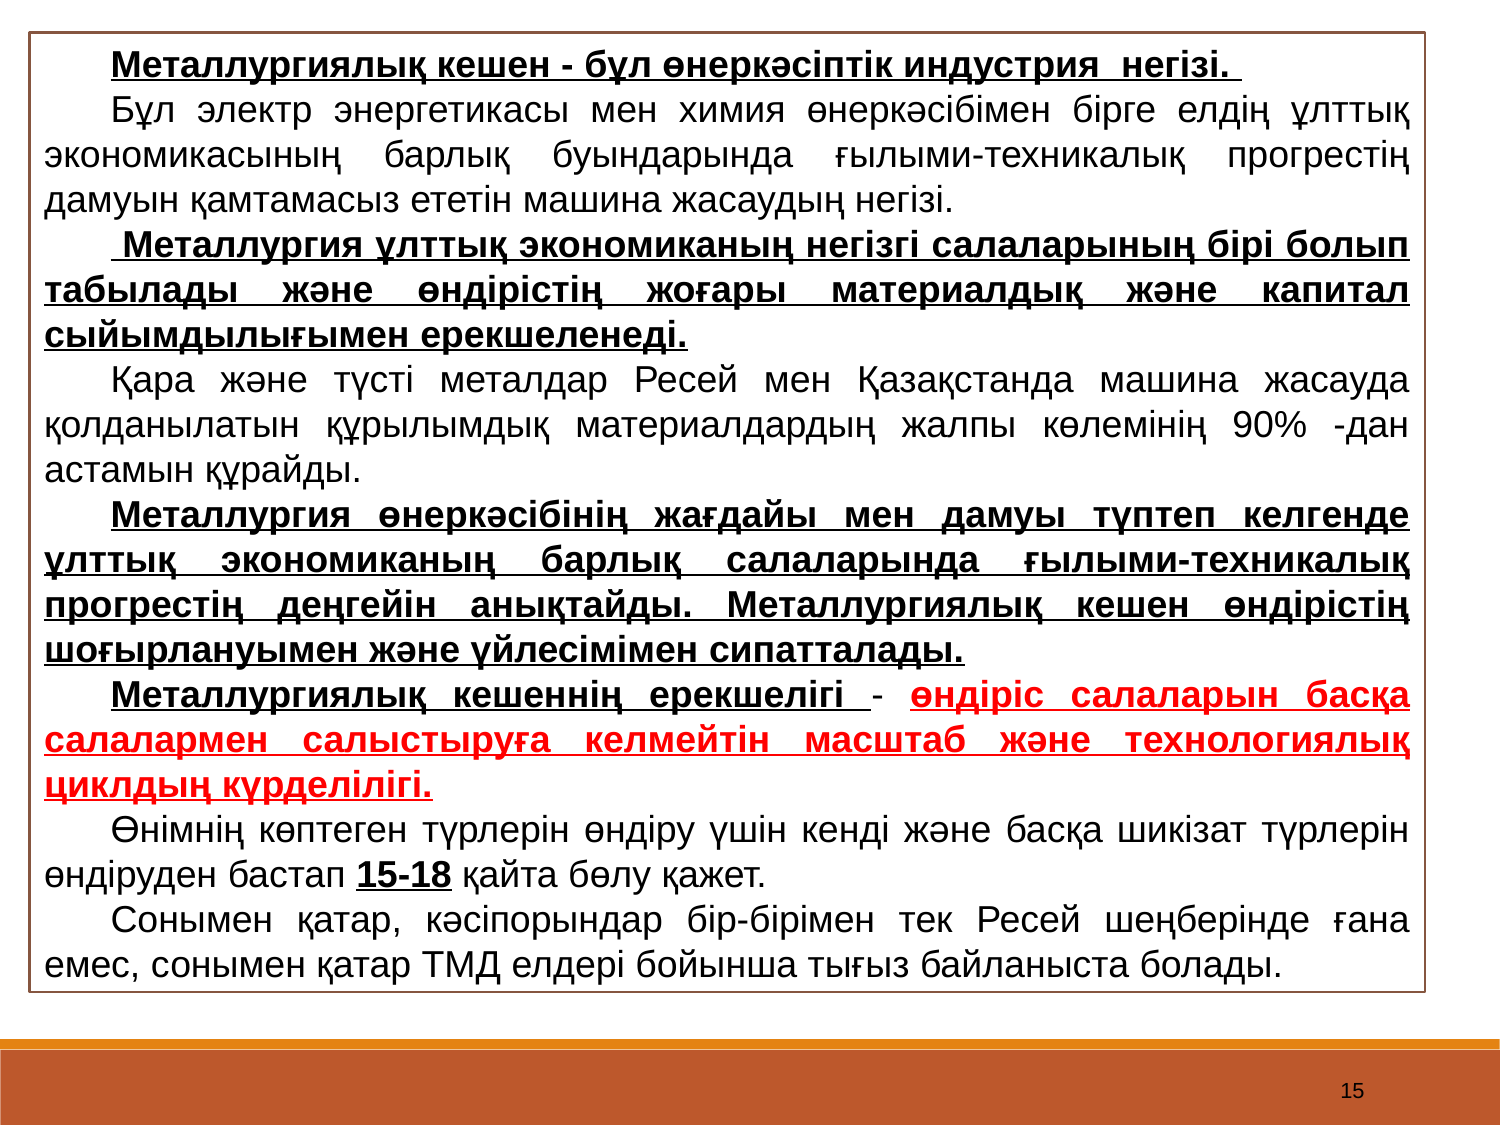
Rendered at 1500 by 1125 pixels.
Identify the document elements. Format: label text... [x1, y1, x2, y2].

slide_number 15 [1218, 1059, 1380, 1120]
text_box Металлургиялық кешен - бұл өнеркәсіптік индустрия негізі. Бұл электр энергетикасы мен химия өнеркәсібімен бірге елдің ұлттық экономикасының барлық буындарында ғылыми-техникалық прогрестің дамуын қамтамасыз ететін машина жасаудың негізі. Металлургия ұлттық экономиканың негізгі салаларының бірі болып табылады және өндірістің жоғары материалдық және капитал сыйымдылығымен ерекшеленеді. Қара және түсті металдар Ресей мен Қазақстанда машина жасауда қолданылатын құрылымдық материалдардың жалпы көлемінің 90% -дан астамын құрайды. Металлургия өнеркәсібінің жағдайы мен дамуы түптеп келгенде ұлттық экономиканың барлық салаларында ғылыми-техникалық прогрестің деңгейін анықтайды. Металлургиялық кешен өндірістің шоғырлануымен және үйлесімімен сипатталады. Металлургиялық кешеннің ерекшелігі - өндіріс салаларын басқа салалармен салыстыруға келмейтін масштаб және технологиялық циклдың күрделілігі. Өнімнің көптеген түрлерін өндіру үшін кенді және басқа шикізат түрлерін өндіруден бастап 15-18 қайта бөлу қажет. Сонымен қатар, кәсіпорындар бір-бірімен тек Ресей шеңберінде ғана емес, сонымен қатар ТМД елдері бойынша тығыз байланыста болады. [28, 31, 1426, 993]
